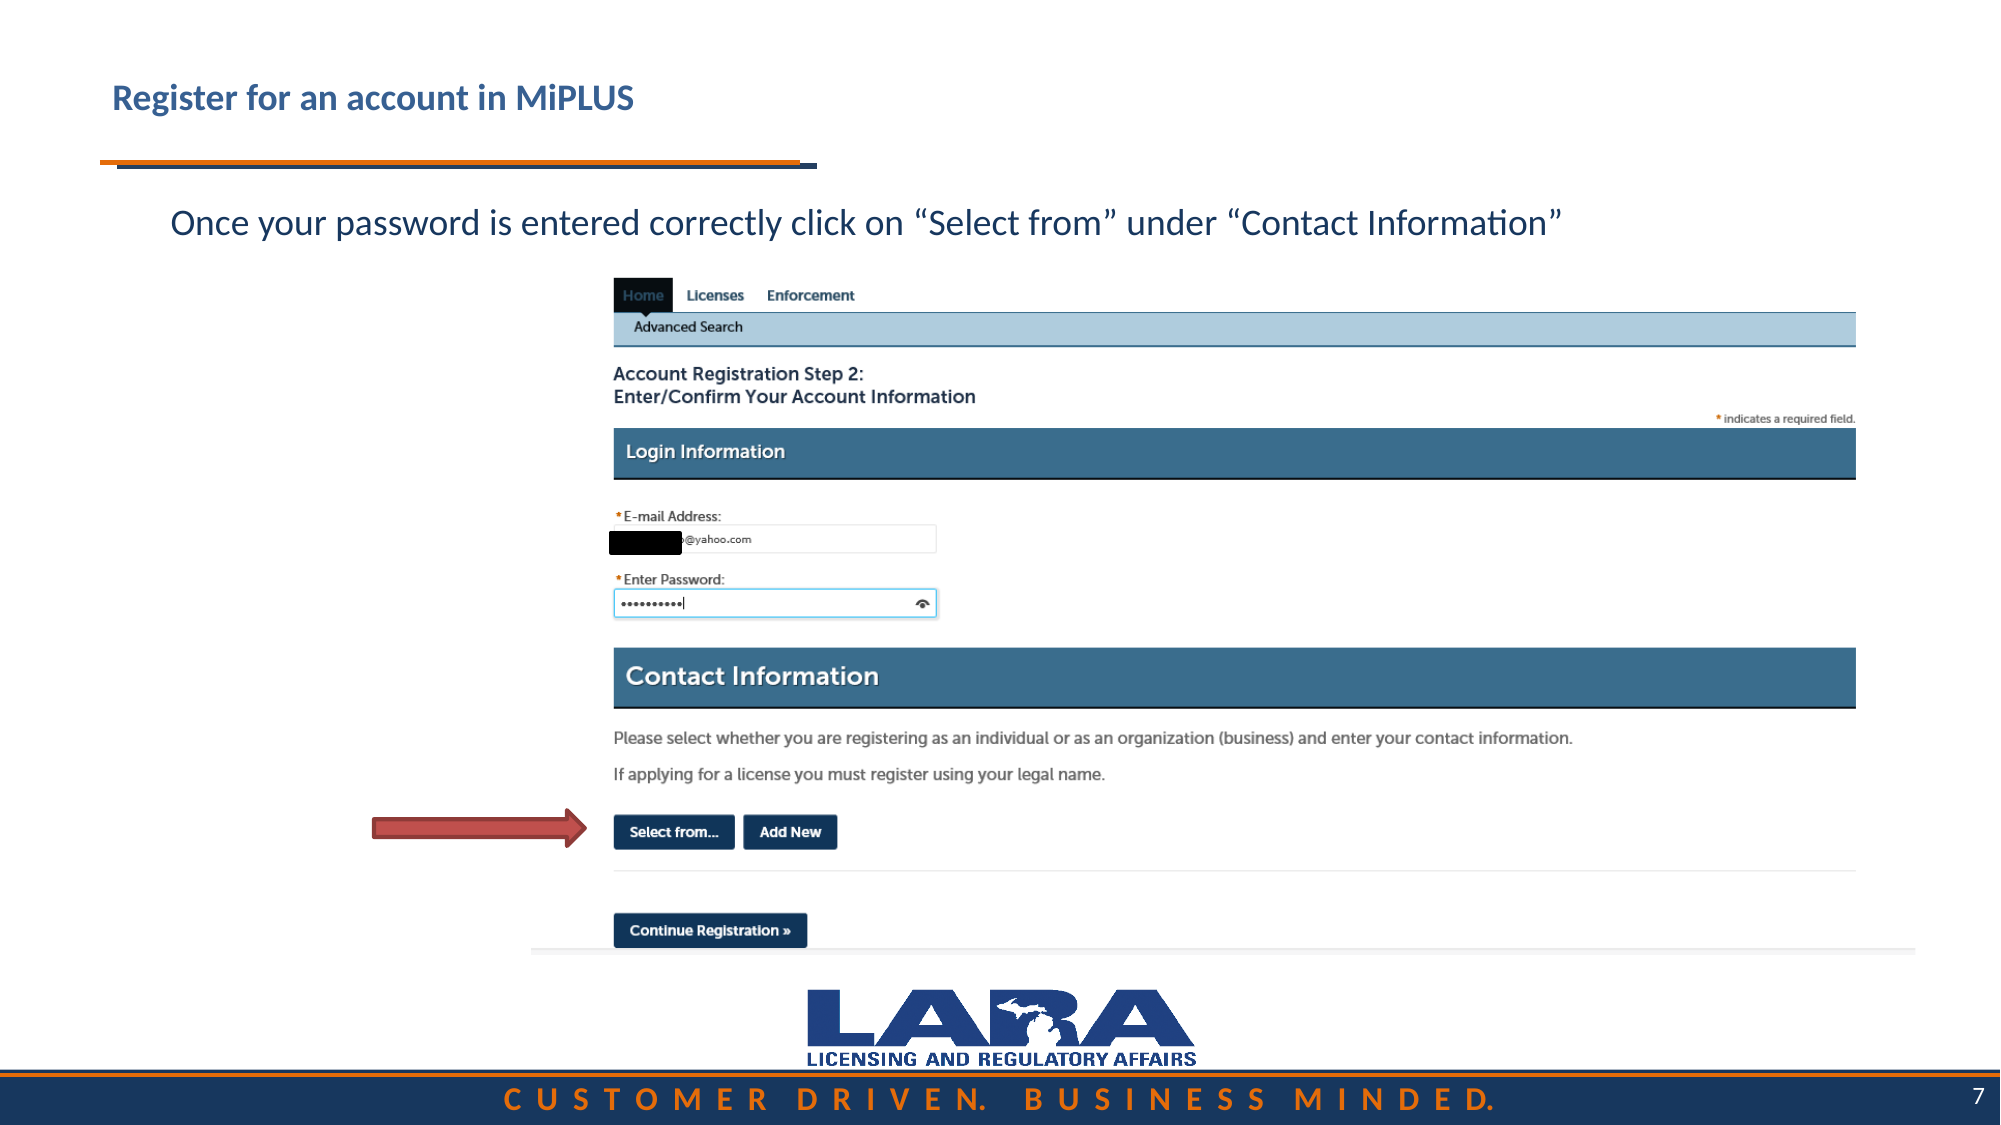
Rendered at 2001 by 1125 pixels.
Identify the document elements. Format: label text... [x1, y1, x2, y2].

title Register for an account in MiPLUS [97, 43, 1485, 208]
text_box Once your password is entered correctly click on “Select from” under “Contact Information” [155, 190, 1614, 296]
picture [800, 984, 1200, 1069]
picture [530, 264, 1916, 955]
slide_number 7 [1766, 1065, 2000, 1125]
text_box [371, 817, 525, 840]
